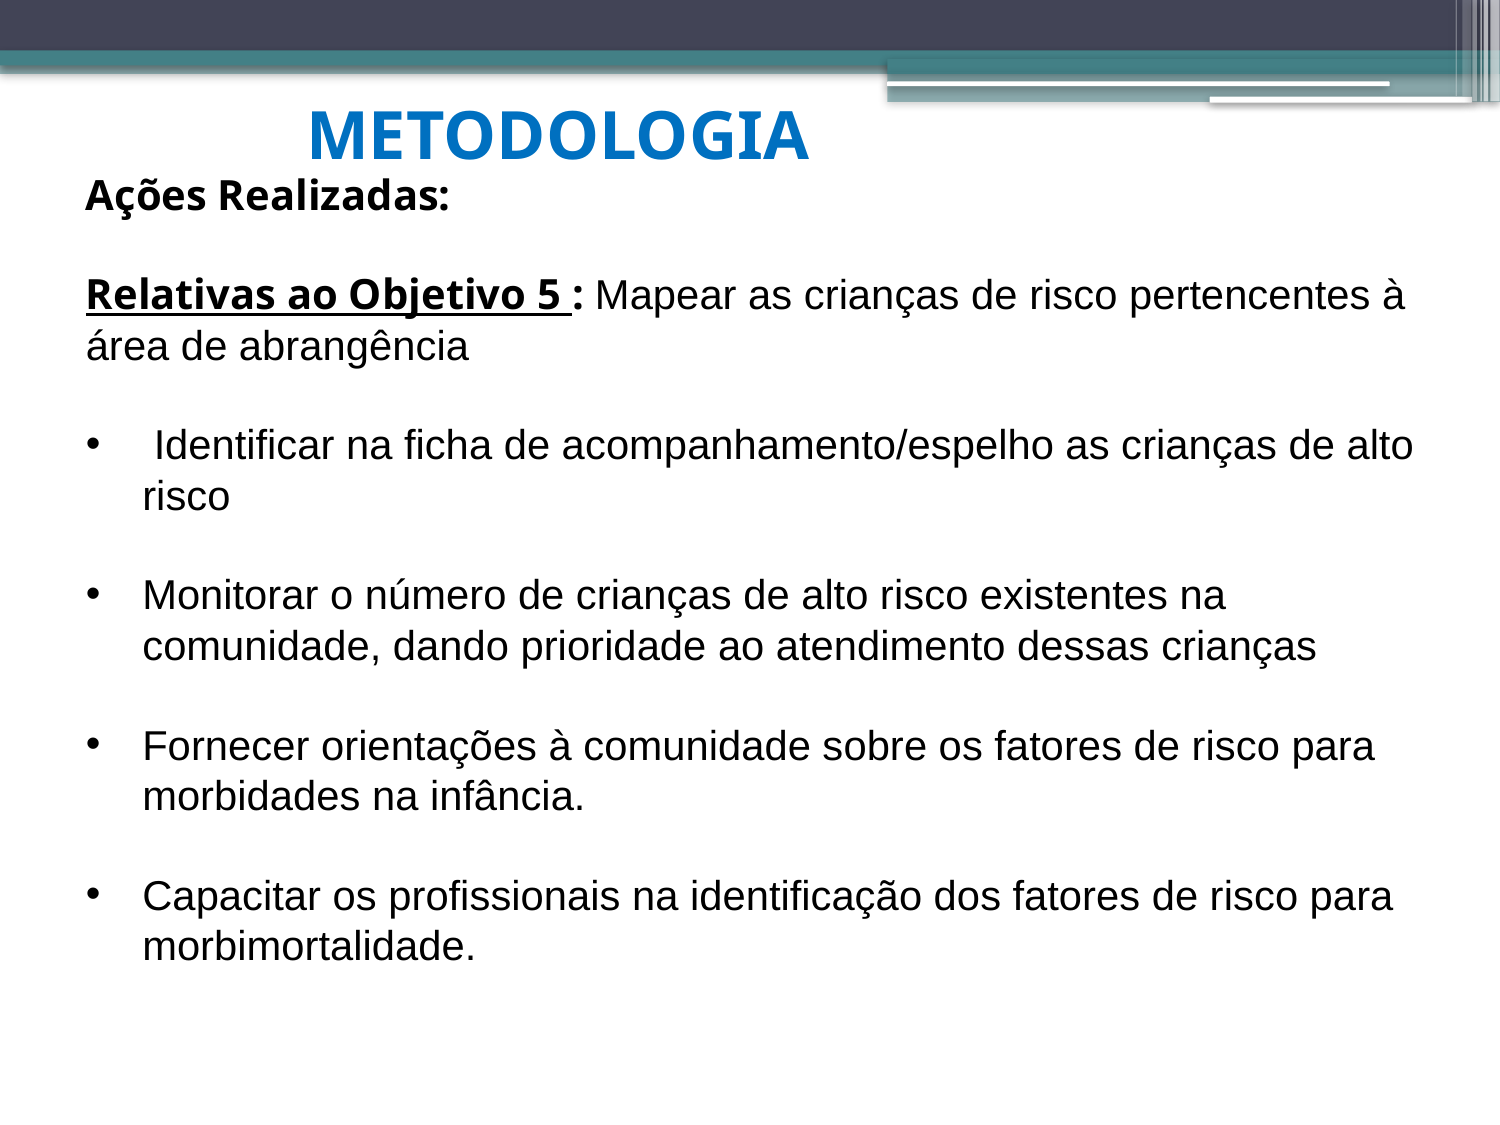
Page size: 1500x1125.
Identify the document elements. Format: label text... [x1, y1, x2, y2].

text_box METODOLOGIA [182, 85, 933, 160]
text_box Ações Realizadas: Relativas ao Objetivo 5 : Mapear as crianças de risco pertencentes à área de abrangência Identificar na ficha de acompanhamento/espelho as crianças de alto risco Monitorar o número de crianças de alto risco existentes na comunidade, dando prioridade ao atendimento dessas crianças Fornecer orientações à comunidade sobre os fatores de risco para morbidades na infância. Capacitar os profissionais na identificação dos fatores de risco para morbimortalidade. [71, 160, 1442, 1125]
